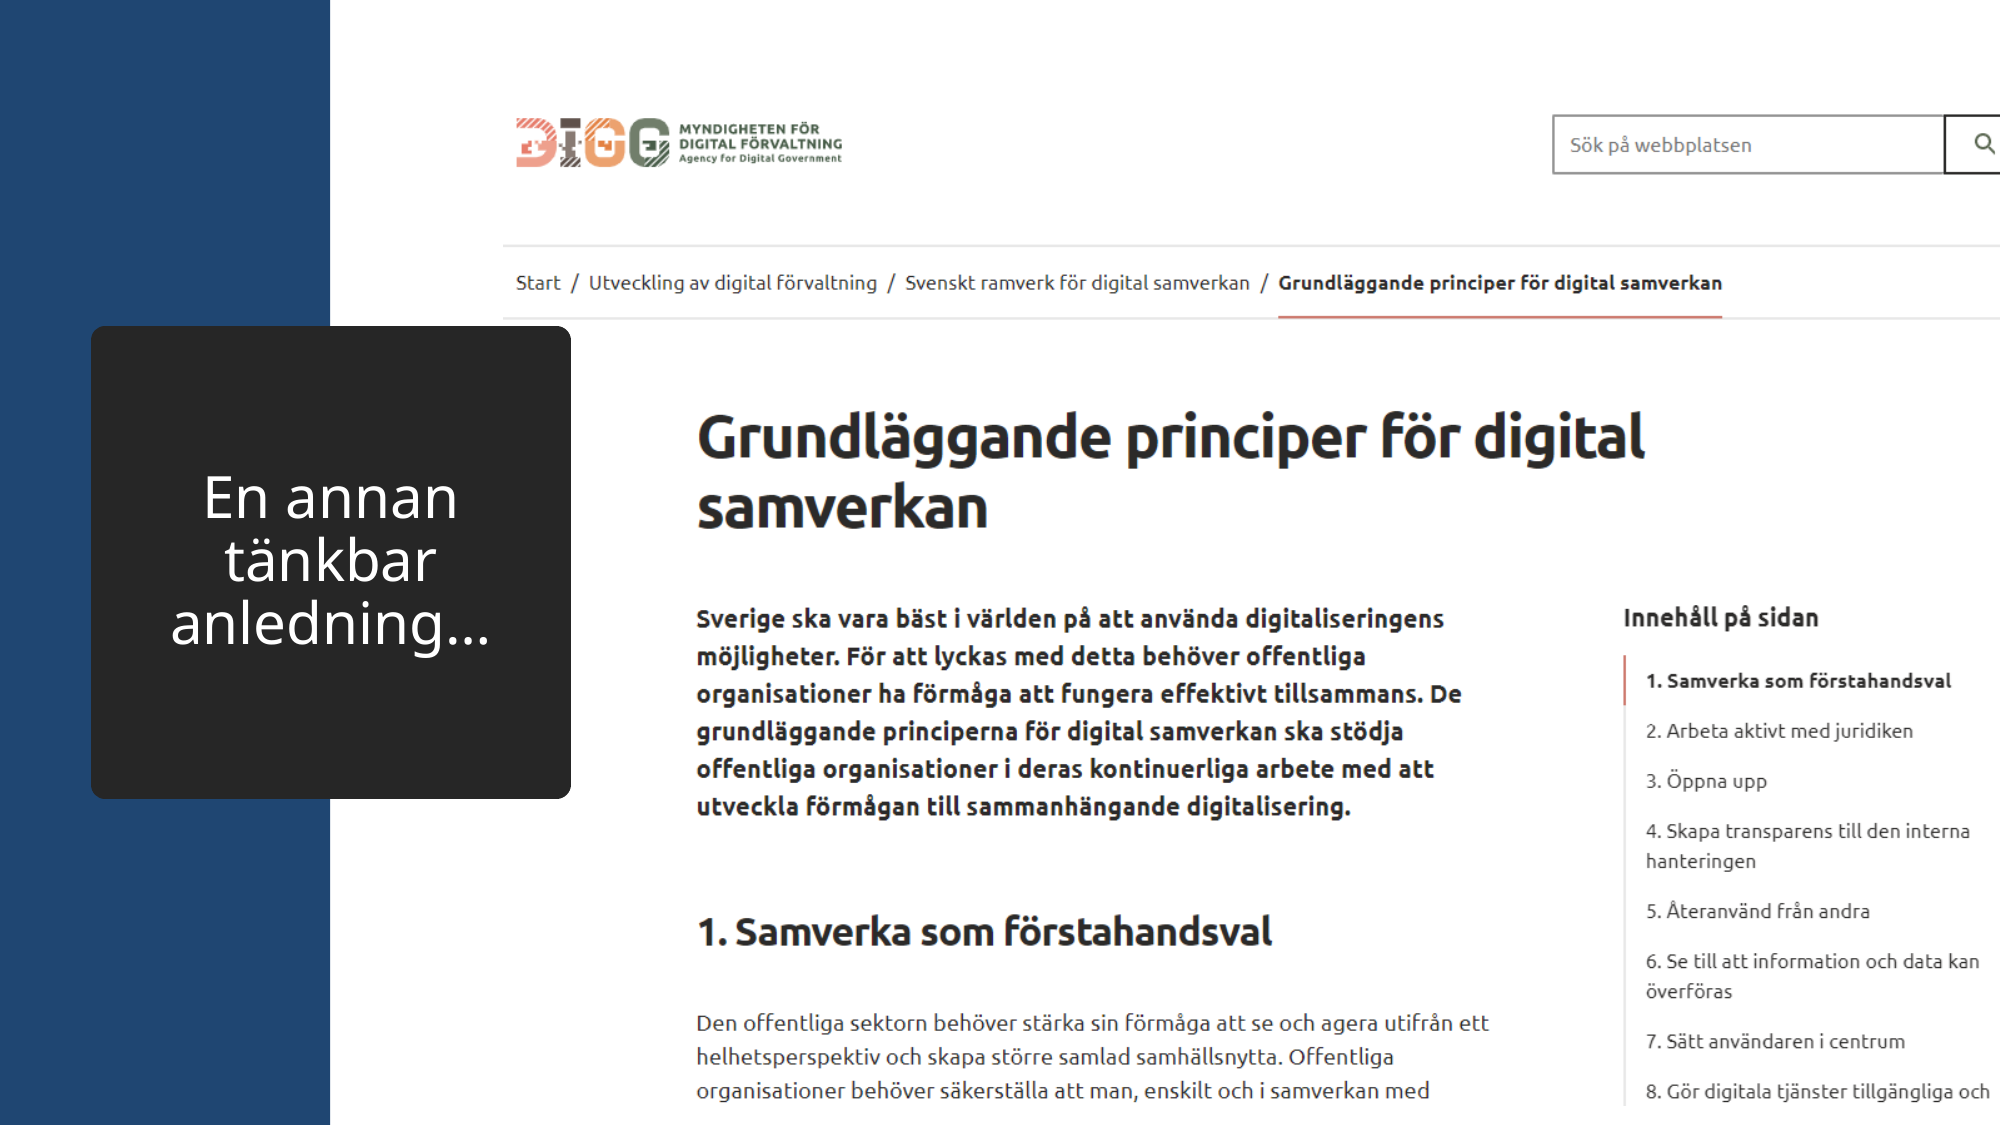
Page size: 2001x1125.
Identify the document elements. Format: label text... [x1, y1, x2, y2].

picture [503, 102, 2000, 1106]
title En annan tänkbar anledning… [105, 340, 503, 785]
text_box [0, 0, 331, 1125]
text_box [331, 0, 2000, 340]
text_box [331, 785, 2000, 1125]
